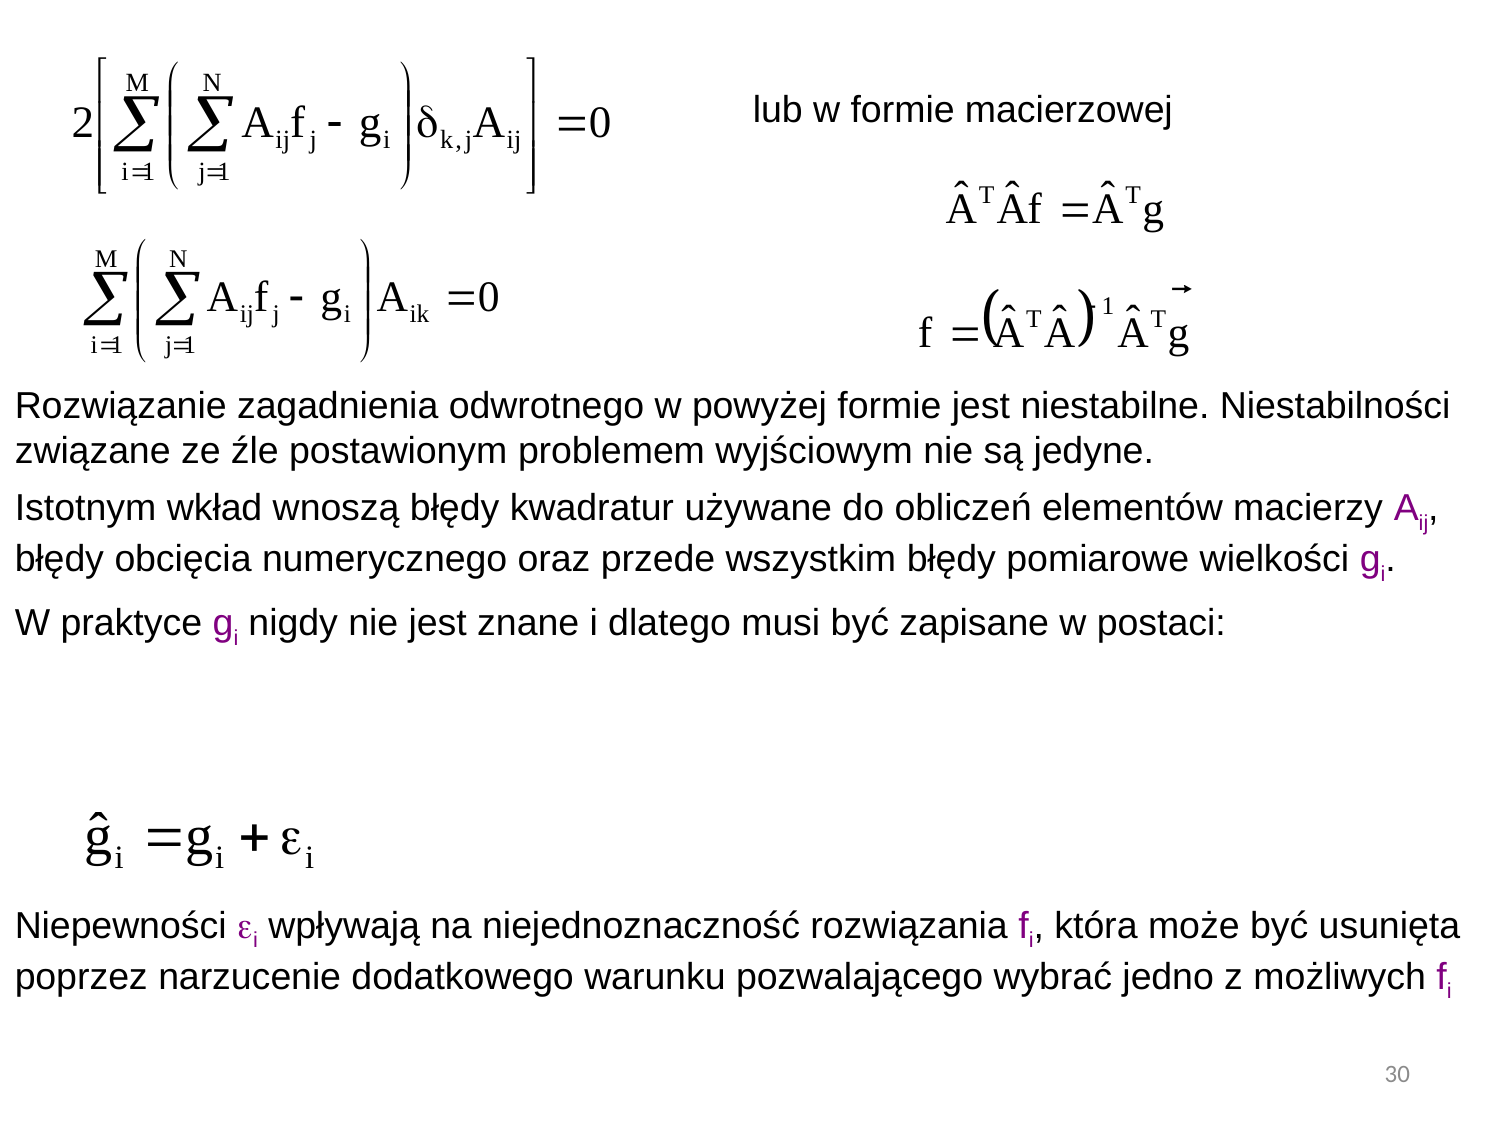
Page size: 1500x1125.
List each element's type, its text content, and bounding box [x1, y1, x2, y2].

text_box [911, 285, 1200, 366]
slide_number 30 [1074, 1042, 1425, 1103]
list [64, 50, 618, 202]
text_box Rozwiązanie zagadnienia odwrotnego w powyżej formie jest niestabilne. Niestabilności związane ze źle postawionym problemem wyjściowym nie są jedyne. Istotnym wkład wnoszą błędy kwadratur używane do obliczeń elementów macierzy Aij, błędy obcięcia numerycznego oraz przede wszystkim błędy pomiarowe wielkości gi. W praktyce gi nigdy nie jest znane i dlatego musi być zapisane w postaci: [0, 373, 1500, 657]
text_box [76, 798, 325, 879]
text_box lub w formie macierzowej [738, 78, 1424, 138]
text_box Niepewności i wpływają na niejednoznaczność rozwiązania fi, która może być usunięta poprzez narzucenie dodatkowego warunku pozwalającego wybrać jedno z możliwych fi [0, 893, 1500, 1011]
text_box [938, 172, 1172, 242]
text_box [76, 231, 506, 371]
